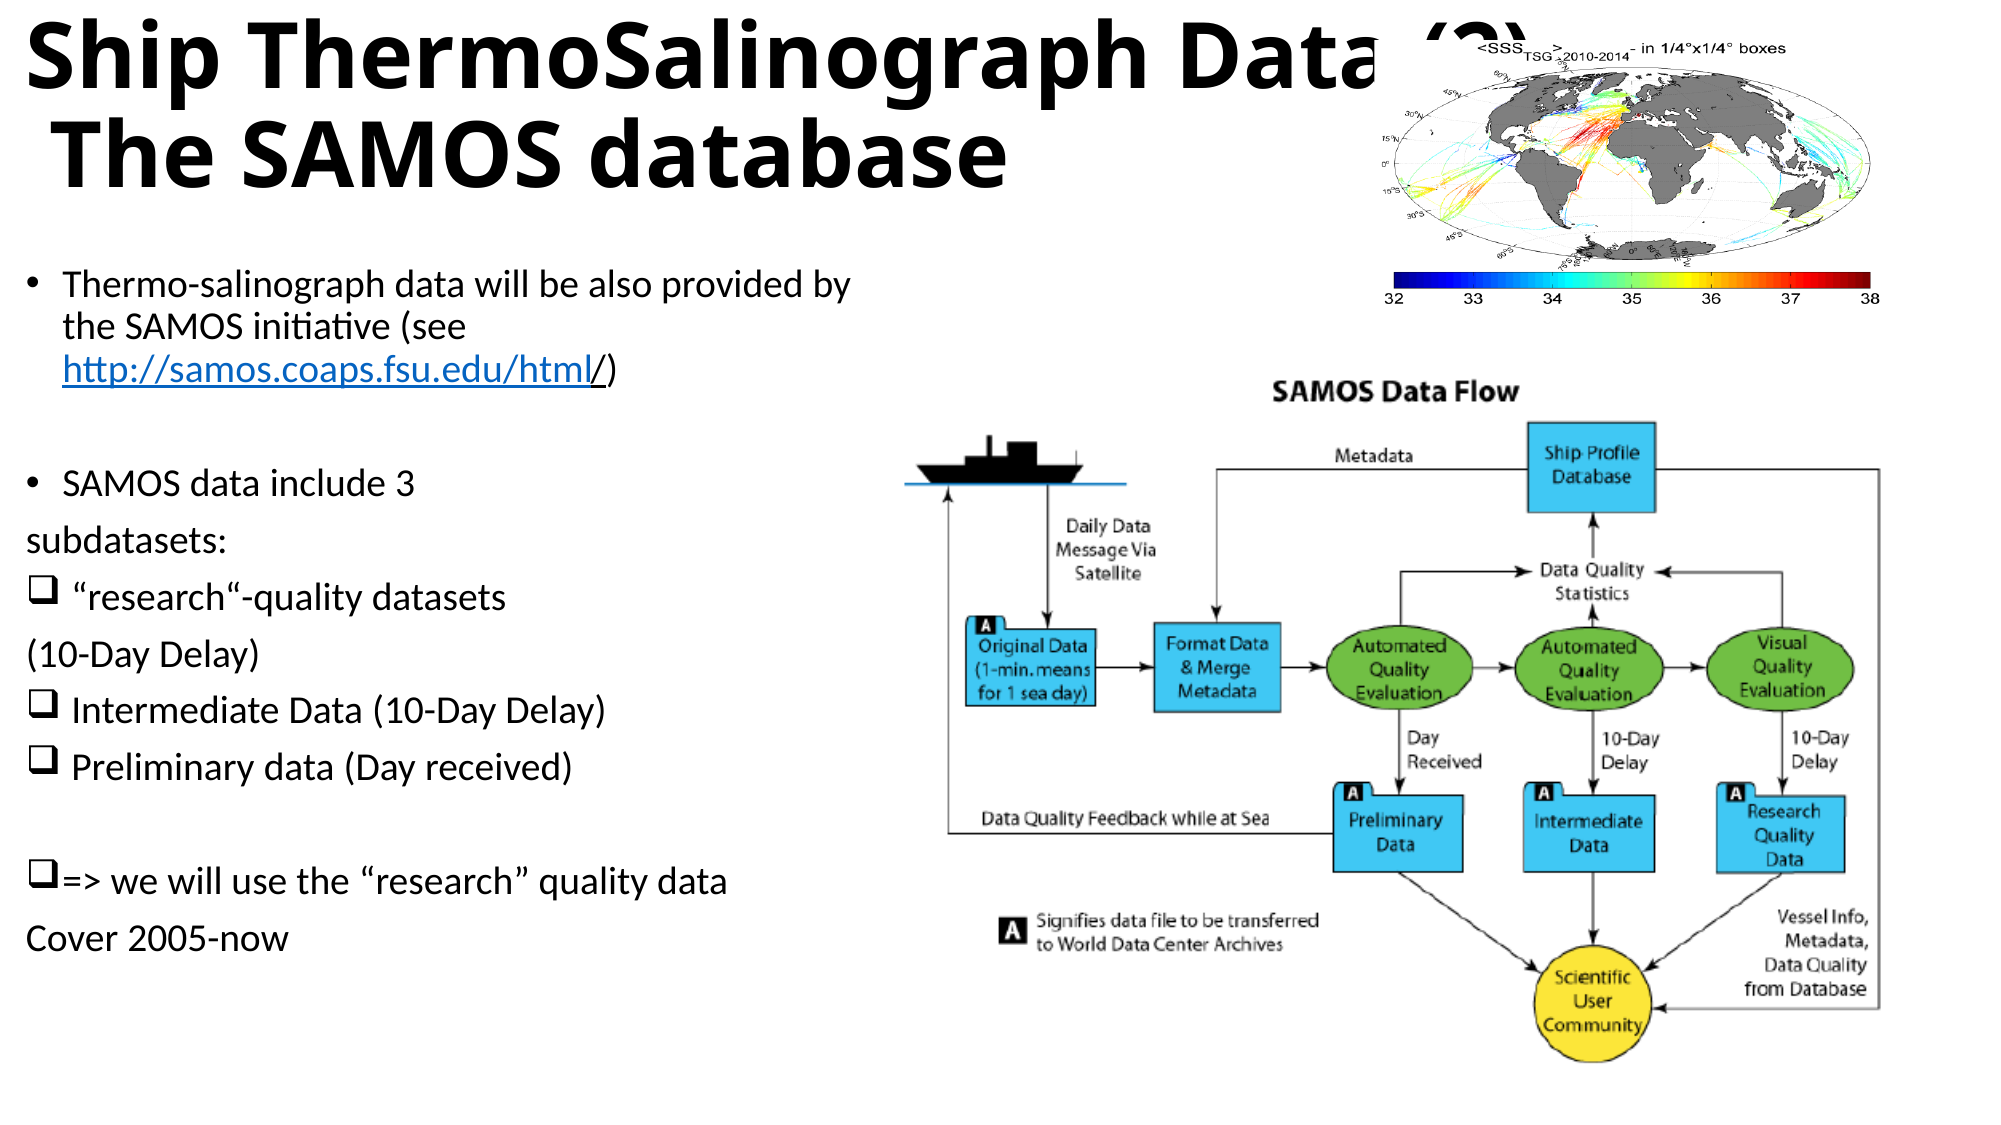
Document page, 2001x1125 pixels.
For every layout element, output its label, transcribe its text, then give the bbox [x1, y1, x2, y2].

list Thermo-salinograph data will be also provided by the SAMOS initiative (see http://samos.coaps.fsu.edu/html/) SAMOS data include 3 subdatasets: “research“-quality datasets (10-Day Delay) Intermediate Data (10-Day Delay) Preliminary data (Day received) => we will use the “research” quality data Cover 2005-now [10, 255, 869, 970]
picture [868, 32, 1939, 1083]
title Ship ThermoSalinograph Data (2) The SAMOS database [10, 0, 1960, 218]
